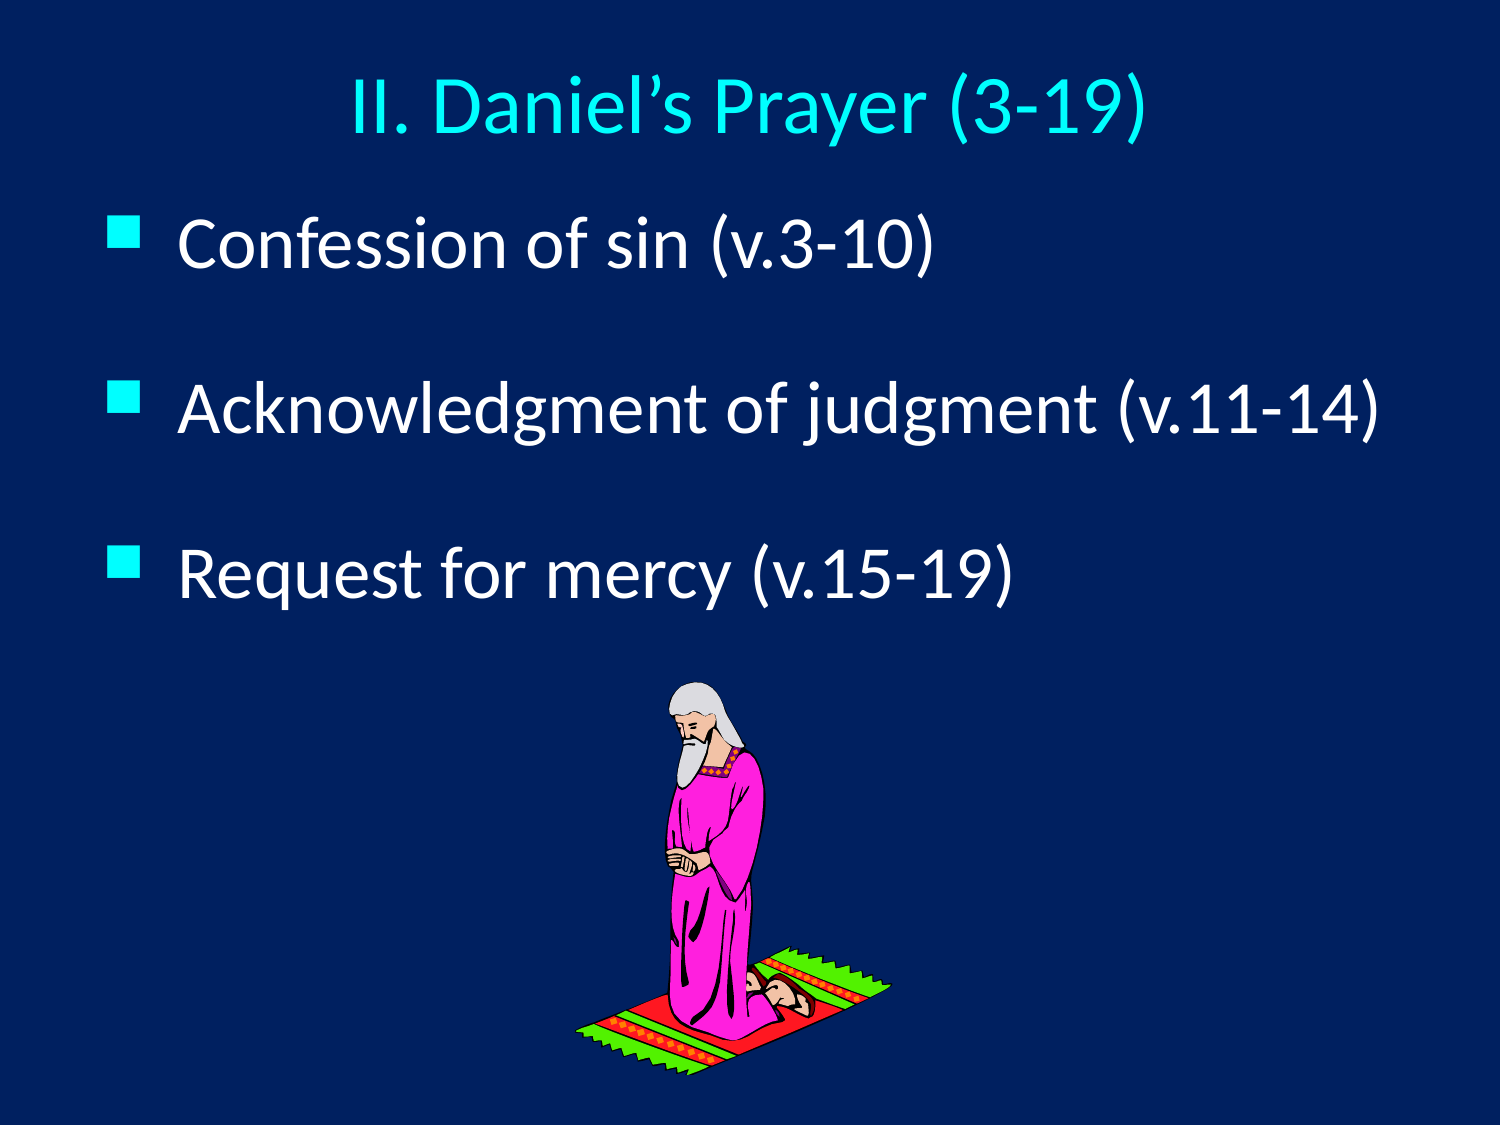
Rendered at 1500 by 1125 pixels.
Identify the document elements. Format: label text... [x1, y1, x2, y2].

picture [574, 672, 901, 1076]
list Confession of sin (v.3-10) Acknowledgment of judgment (v.11-14) Request for mercy (v.15-19) [87, 186, 1413, 651]
title II. Daniel’s Prayer (3-19) [324, 37, 1176, 163]
